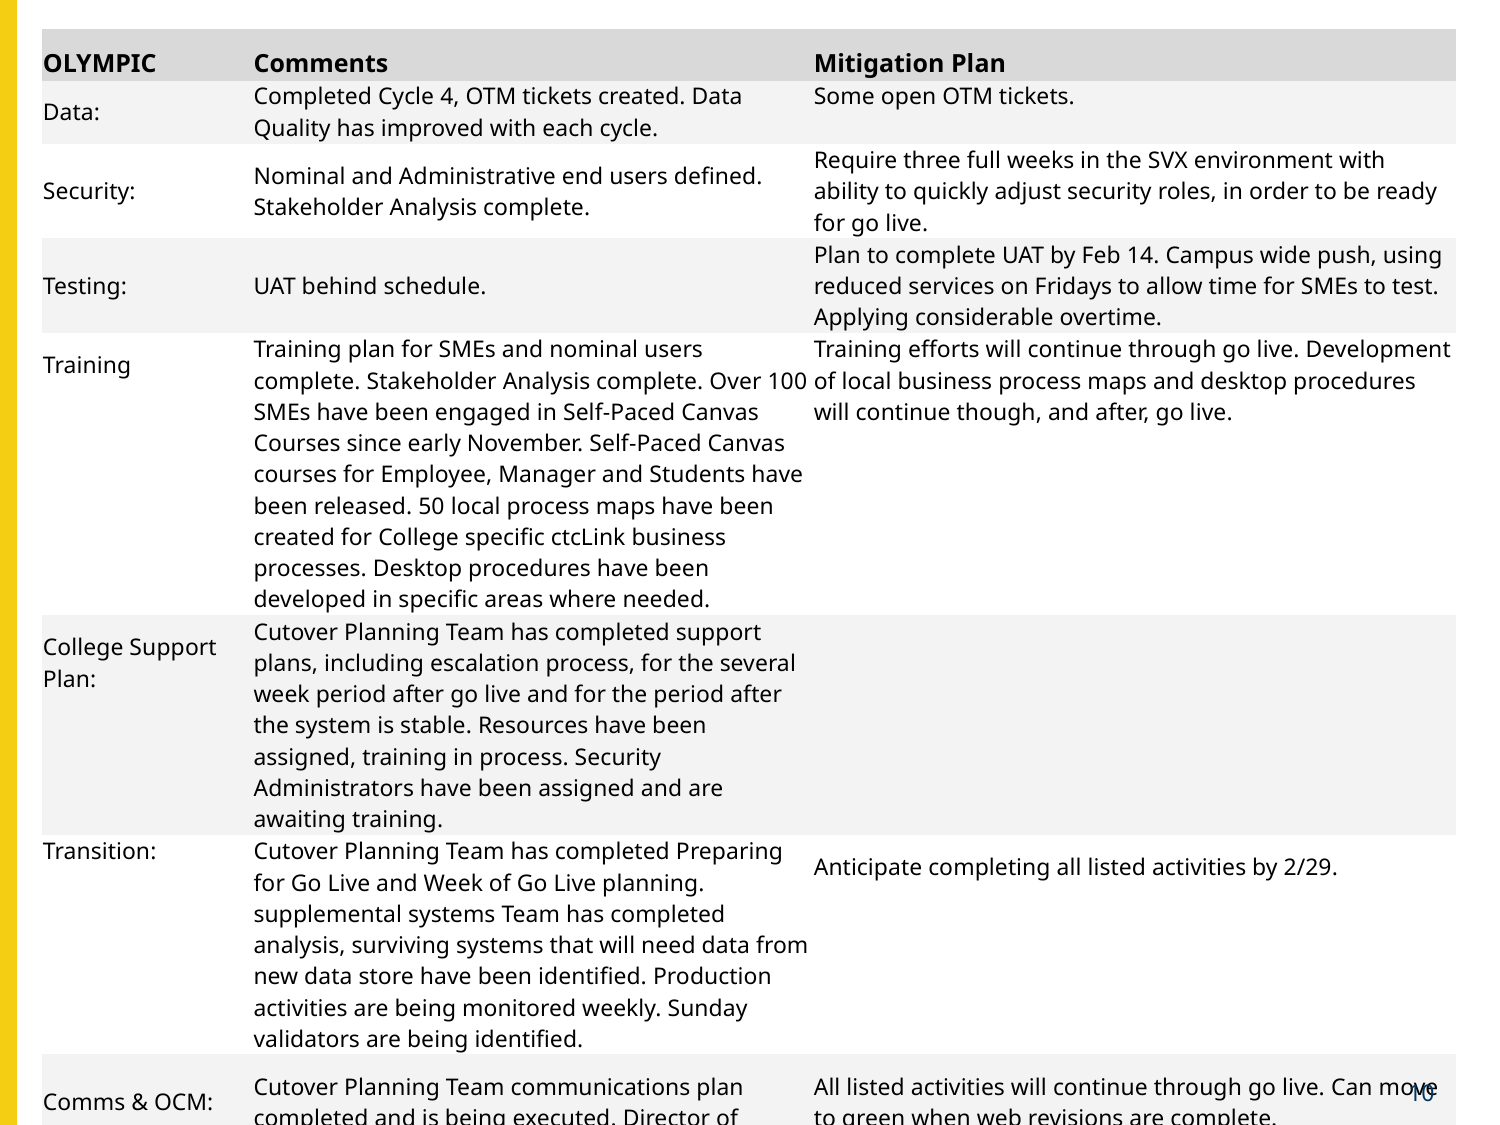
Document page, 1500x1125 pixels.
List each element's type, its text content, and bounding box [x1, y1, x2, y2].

table_cell Plan to complete UAT by Feb 14. Campus wide push, using reduced services on Fridays to allow time for SMEs to test. Applying considerable overtime. [813, 238, 1456, 333]
table_cell Require three full weeks in the SVX environment with ability to quickly adjust security roles, in order to be ready for go live. [813, 144, 1456, 238]
table_cell Comms & OCM: [42, 1054, 253, 1125]
table_cell Transition: [42, 835, 253, 1054]
table_cell Testing: [42, 238, 253, 333]
table_cell Data: [42, 81, 253, 144]
table_header Comments [253, 29, 813, 79]
table_cell Nominal and Administrative end users defined. Stakeholder Analysis complete. [253, 144, 813, 238]
table_cell Anticipate completing all listed activities by 2/29. [813, 835, 1456, 1054]
table_cell Training efforts will continue through go live. Development of local business process maps and desktop procedures will continue though, and after, go live. [813, 333, 1456, 615]
table_cell Cutover Planning Team has completed support plans, including escalation process, for the several week period after go live and for the period after the system is stable. Resources have been assigned, training in process. Security Administrators have been assigned and are awaiting training. [253, 615, 813, 835]
table_cell Completed Cycle 4, OTM tickets created. Data Quality has improved with each cycle. [253, 81, 813, 144]
table_cell [813, 615, 1456, 835]
table_cell All listed activities will continue through go live. Can move to green when web revisions are complete. [813, 1054, 1456, 1125]
table_cell Training [42, 333, 253, 615]
table_cell Training plan for SMEs and nominal users complete. Stakeholder Analysis complete. Over 100 SMEs have been engaged in Self-Paced Canvas Courses since early November. Self-Paced Canvas courses for Employee, Manager and Students have been released. 50 local process maps have been created for College specific ctcLink business processes. Desktop procedures have been developed in specific areas where needed. [253, 333, 813, 615]
table_cell Security: [42, 144, 253, 238]
table_cell Cutover Planning Team communications plan completed and is being executed. Director of Communications is leading communications. Website revisions are being developed to remove references to legacy and include ctcLink. OCM activities are ongoing. [253, 1054, 813, 1125]
table_cell Cutover Planning Team has completed Preparing for Go Live and Week of Go Live planning. supplemental systems Team has completed analysis, surviving systems that will need data from new data store have been identified. Production activities are being monitored weekly. Sunday validators are being identified. [253, 835, 813, 1054]
table_header Mitigation Plan [813, 29, 1456, 79]
table_header OLYMPIC [42, 29, 253, 79]
table_cell UAT behind schedule. [253, 238, 813, 333]
slide_number 10 [1380, 1071, 1456, 1103]
table_cell College Support Plan: [42, 615, 253, 835]
table_cell Some open OTM tickets. [813, 81, 1456, 144]
